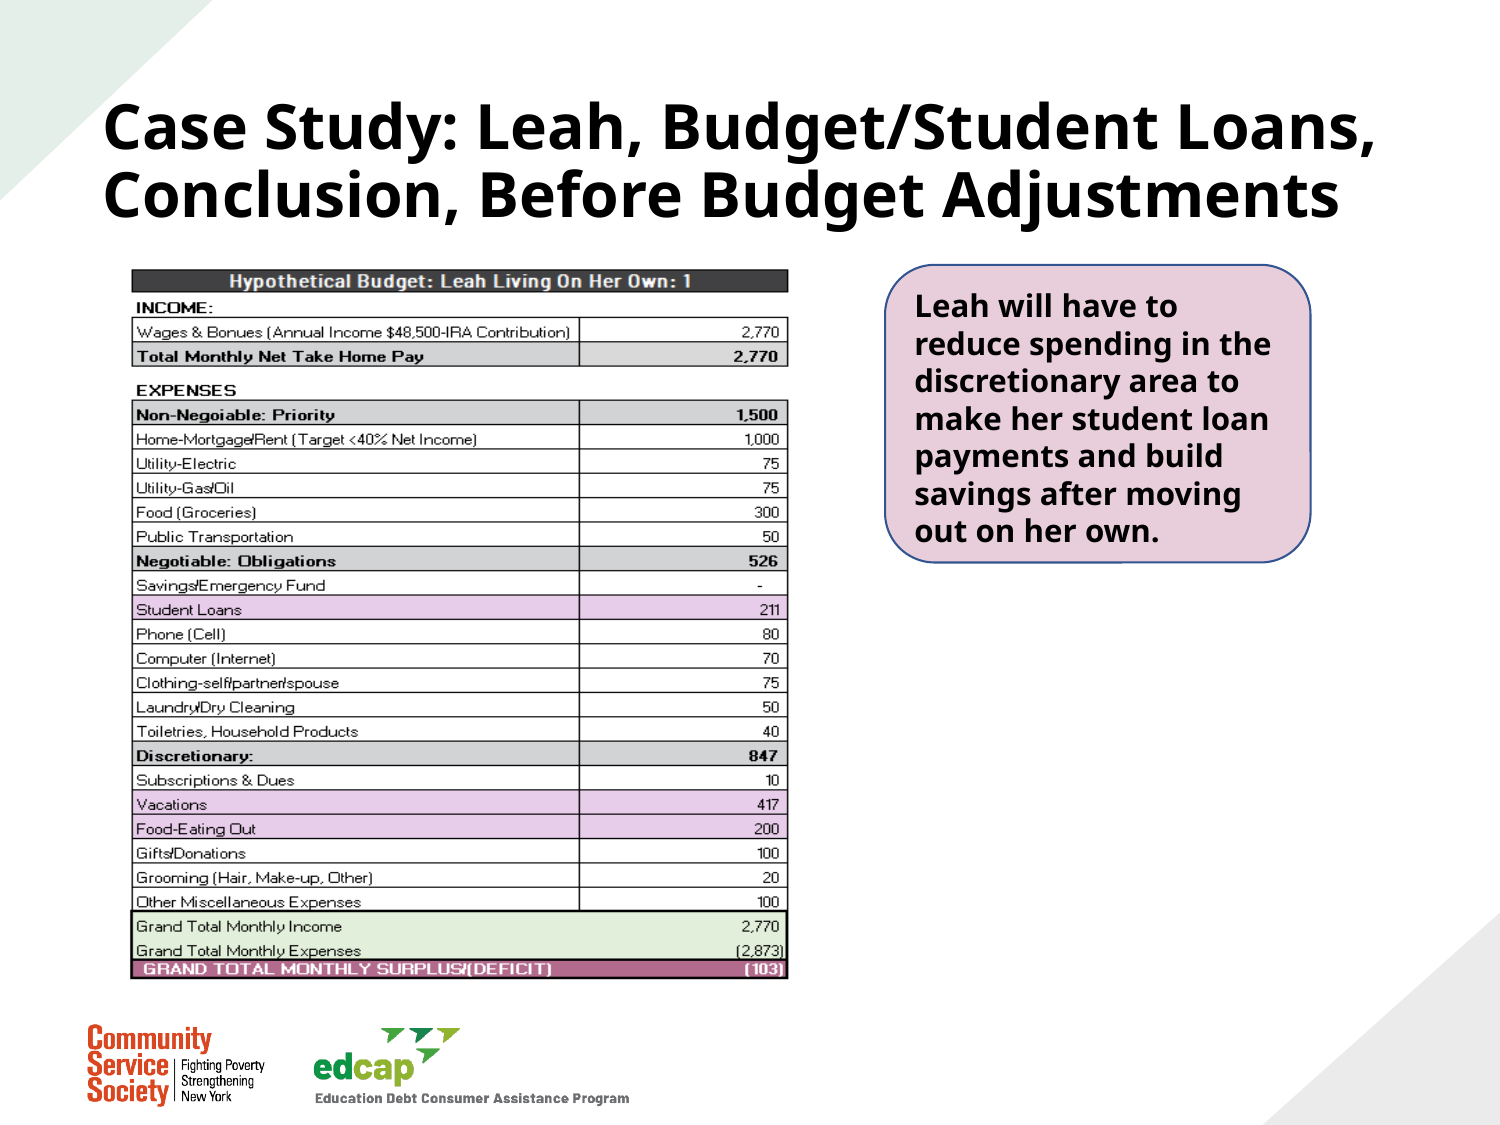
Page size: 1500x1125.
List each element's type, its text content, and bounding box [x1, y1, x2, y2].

picture [87, 1024, 265, 1107]
title Case Study: Leah, Budget/Student Loans, Conclusion, Before Budget Adjustments [87, 37, 1413, 239]
picture [312, 1026, 688, 1109]
picture [109, 264, 867, 1017]
text_box Leah will have to reduce spending in the discretionary area to make her student loan payments and build savings after moving out on her own. [884, 263, 1312, 564]
